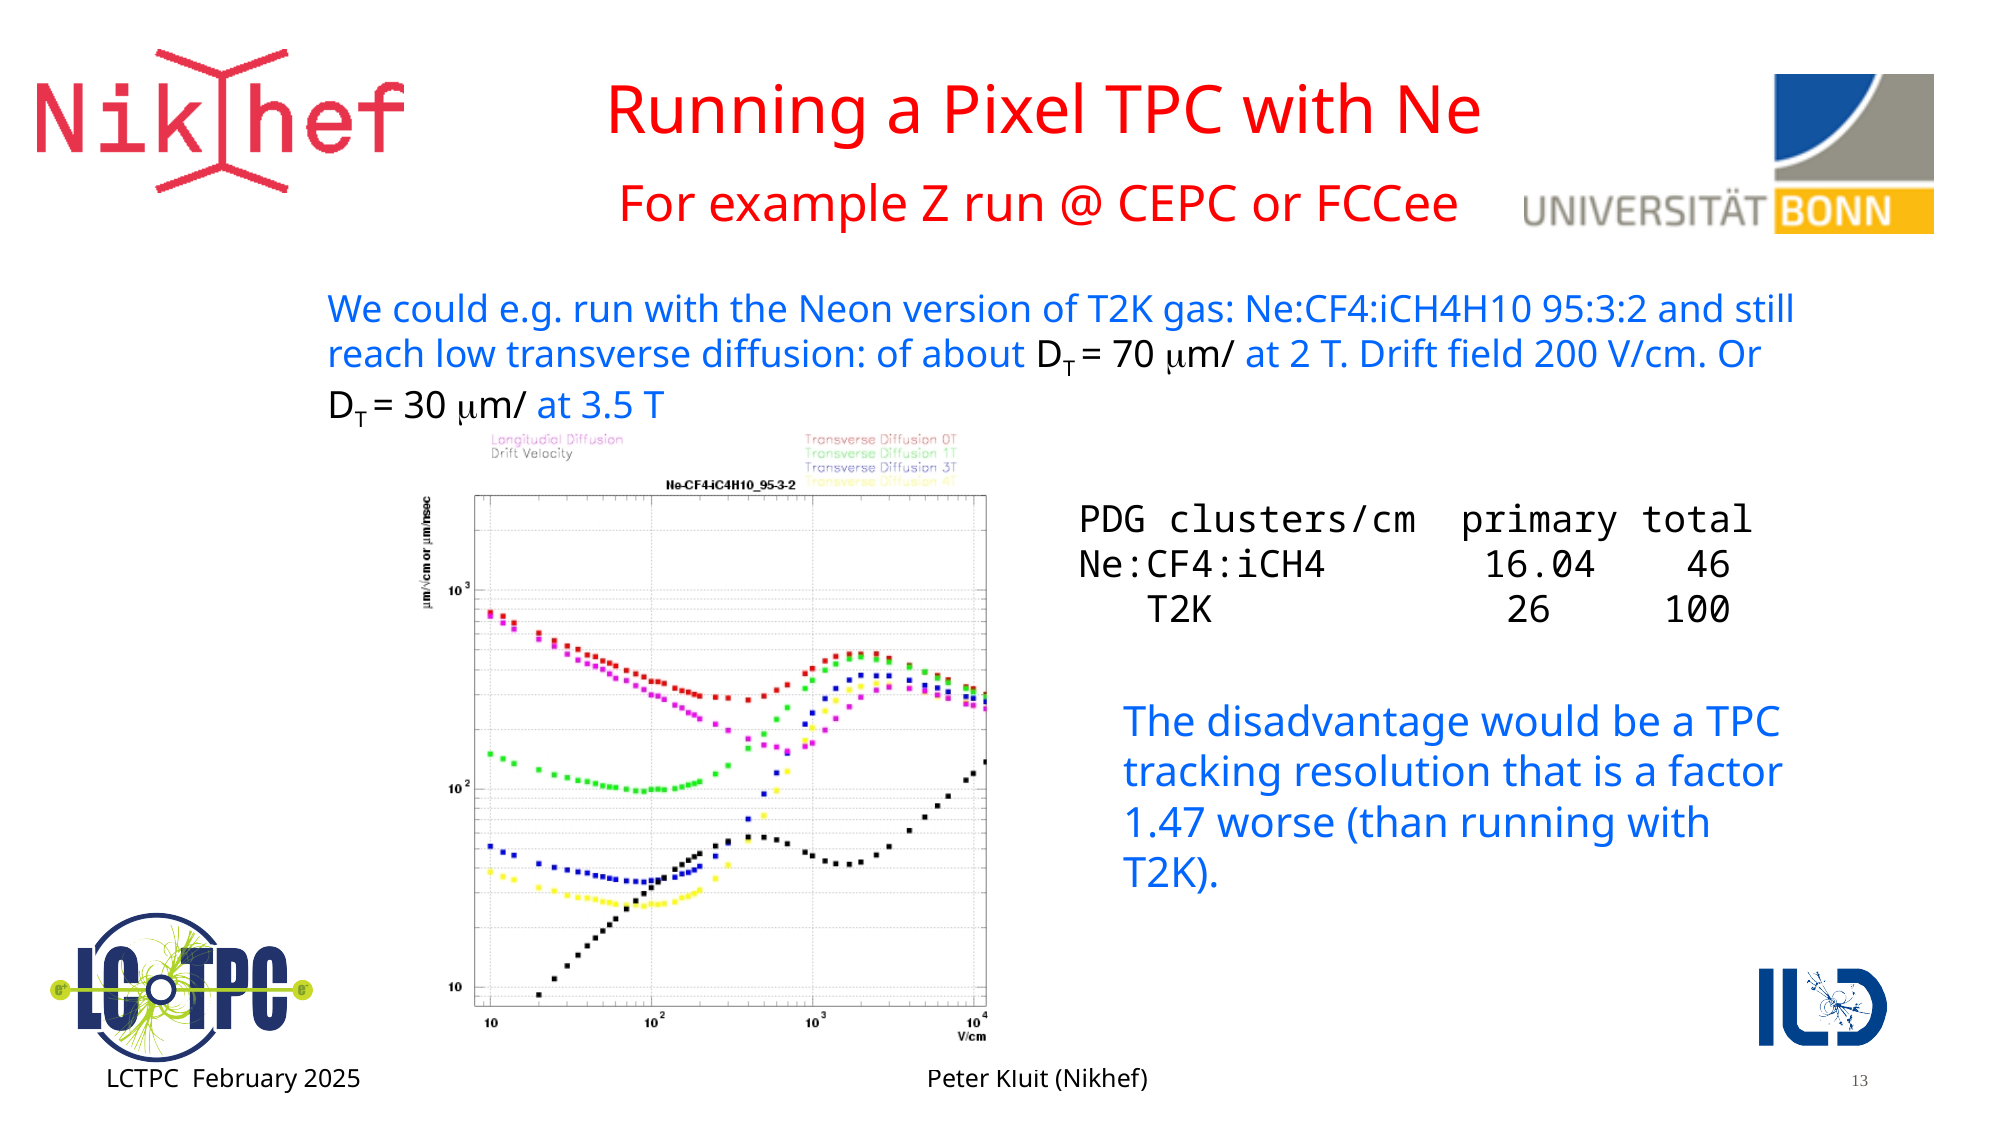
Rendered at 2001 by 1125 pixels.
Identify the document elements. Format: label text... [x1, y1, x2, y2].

text_box For example Z run @ CEPC or FCCee [539, 164, 1520, 239]
text_box Running a Pixel TPC with Ne [590, 59, 1499, 155]
picture [49, 912, 313, 1063]
picture [1524, 74, 1934, 234]
text_box The disadvantage would be a TPC tracking resolution that is a factor 1.47 worse (than running with T2K). [1108, 687, 1827, 903]
picture [1733, 949, 1913, 1065]
picture [37, 49, 404, 194]
picture [411, 431, 1050, 1071]
text_box PDG clusters/cm primary total Ne:CF4:iCH4 16.04 46 T2K 26 100 [1063, 487, 1851, 638]
